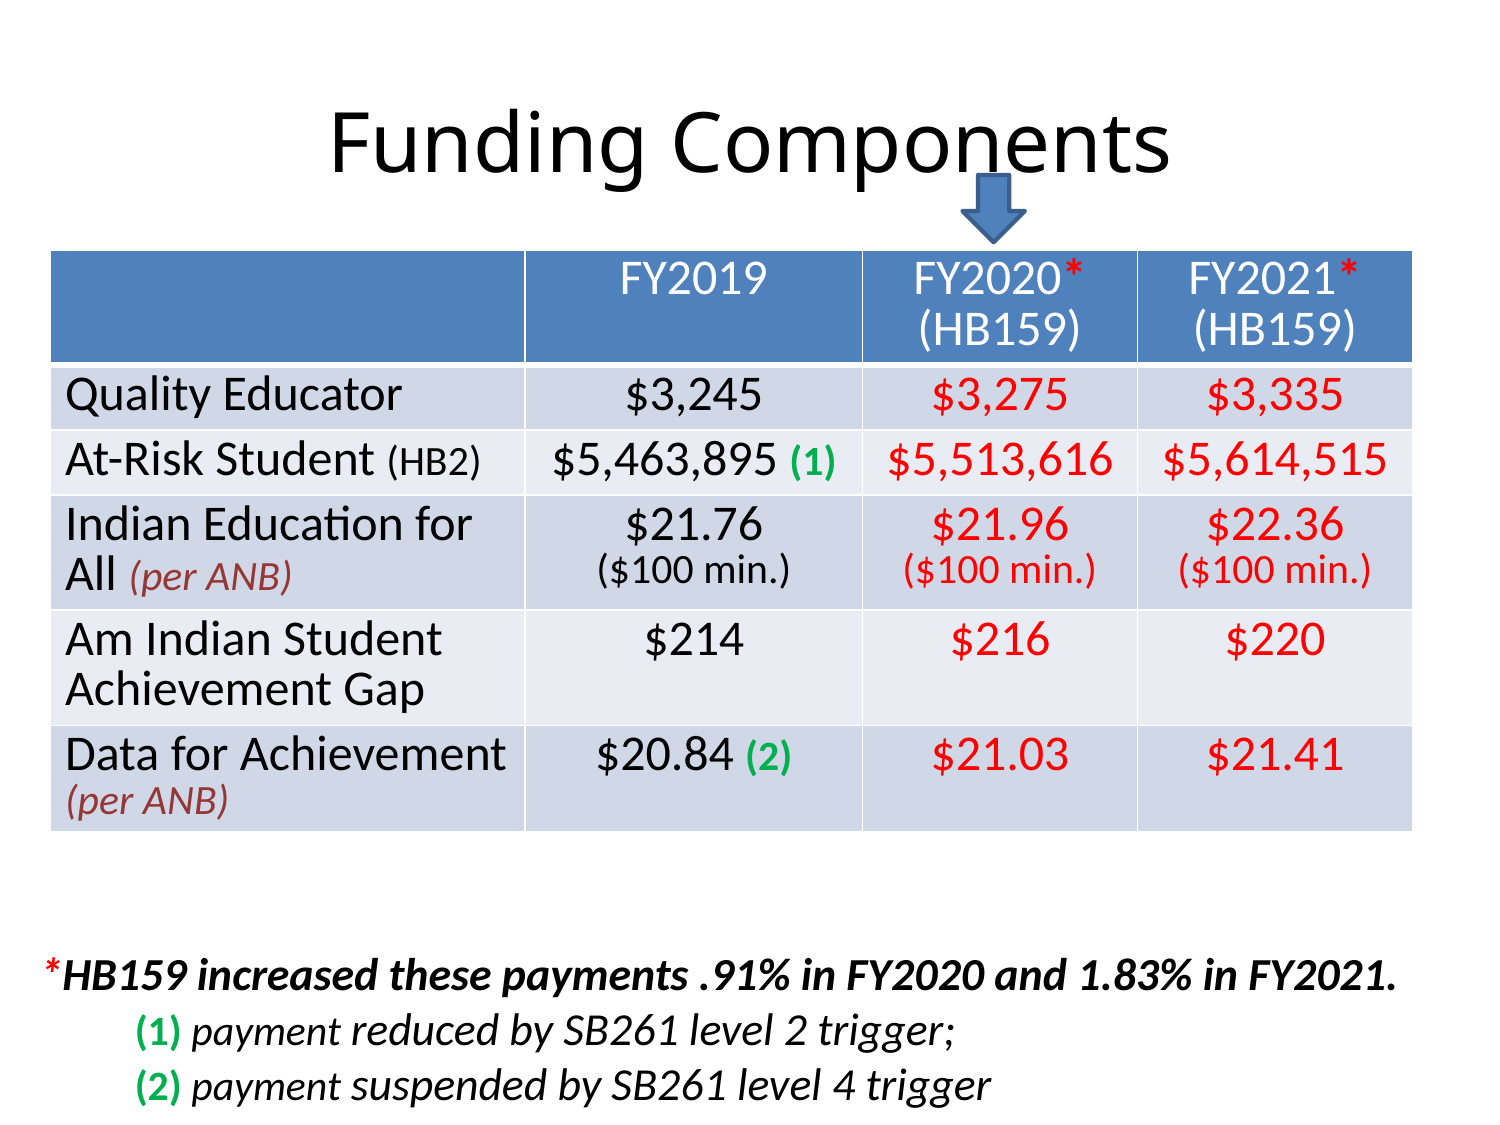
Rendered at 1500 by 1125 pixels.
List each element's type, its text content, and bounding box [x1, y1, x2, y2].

table_header FY2019 [526, 251, 862, 362]
table_cell Am Indian Student Achievement Gap [51, 611, 524, 725]
text_box *HB159 increased these payments .91% in FY2020 and 1.83% in FY2021. (1) payment reduced by SB261 level 2 trigger; (2) payment suspended by SB261 level 4 trigger [24, 937, 1475, 1118]
table_cell $220 [1138, 611, 1412, 725]
table_cell Data for Achievement (per ANB) [51, 726, 524, 831]
table_cell $216 [863, 611, 1137, 725]
table_cell $21.41 [1138, 726, 1412, 831]
table_cell Quality Educator [51, 368, 524, 429]
table_cell $3,245 [526, 368, 862, 429]
table_cell $5,614,515 [1138, 431, 1412, 494]
table_cell $21.03 [863, 726, 1137, 831]
table_cell $5,463,895 (1) [526, 431, 862, 494]
table_cell $21.96 ($100 min.) [863, 496, 1137, 609]
table_cell At-Risk Student (HB2) [51, 431, 524, 494]
table_cell $3,335 [1138, 368, 1412, 429]
table_header [51, 251, 524, 362]
title Funding Components [75, 45, 1425, 233]
table_cell $20.84 (2) [526, 726, 862, 831]
table_cell $5,513,616 [863, 431, 1137, 494]
text_box [960, 172, 1027, 245]
table_cell $22.36 ($100 min.) [1138, 496, 1412, 609]
table_header FY2020* (HB159) [863, 251, 1137, 362]
table_cell $214 [526, 611, 862, 725]
table_cell $3,275 [863, 368, 1137, 429]
table_cell Indian Education for All (per ANB) [51, 496, 524, 609]
table_header FY2021* (HB159) [1138, 251, 1412, 362]
table_cell $21.76 ($100 min.) [526, 496, 862, 609]
